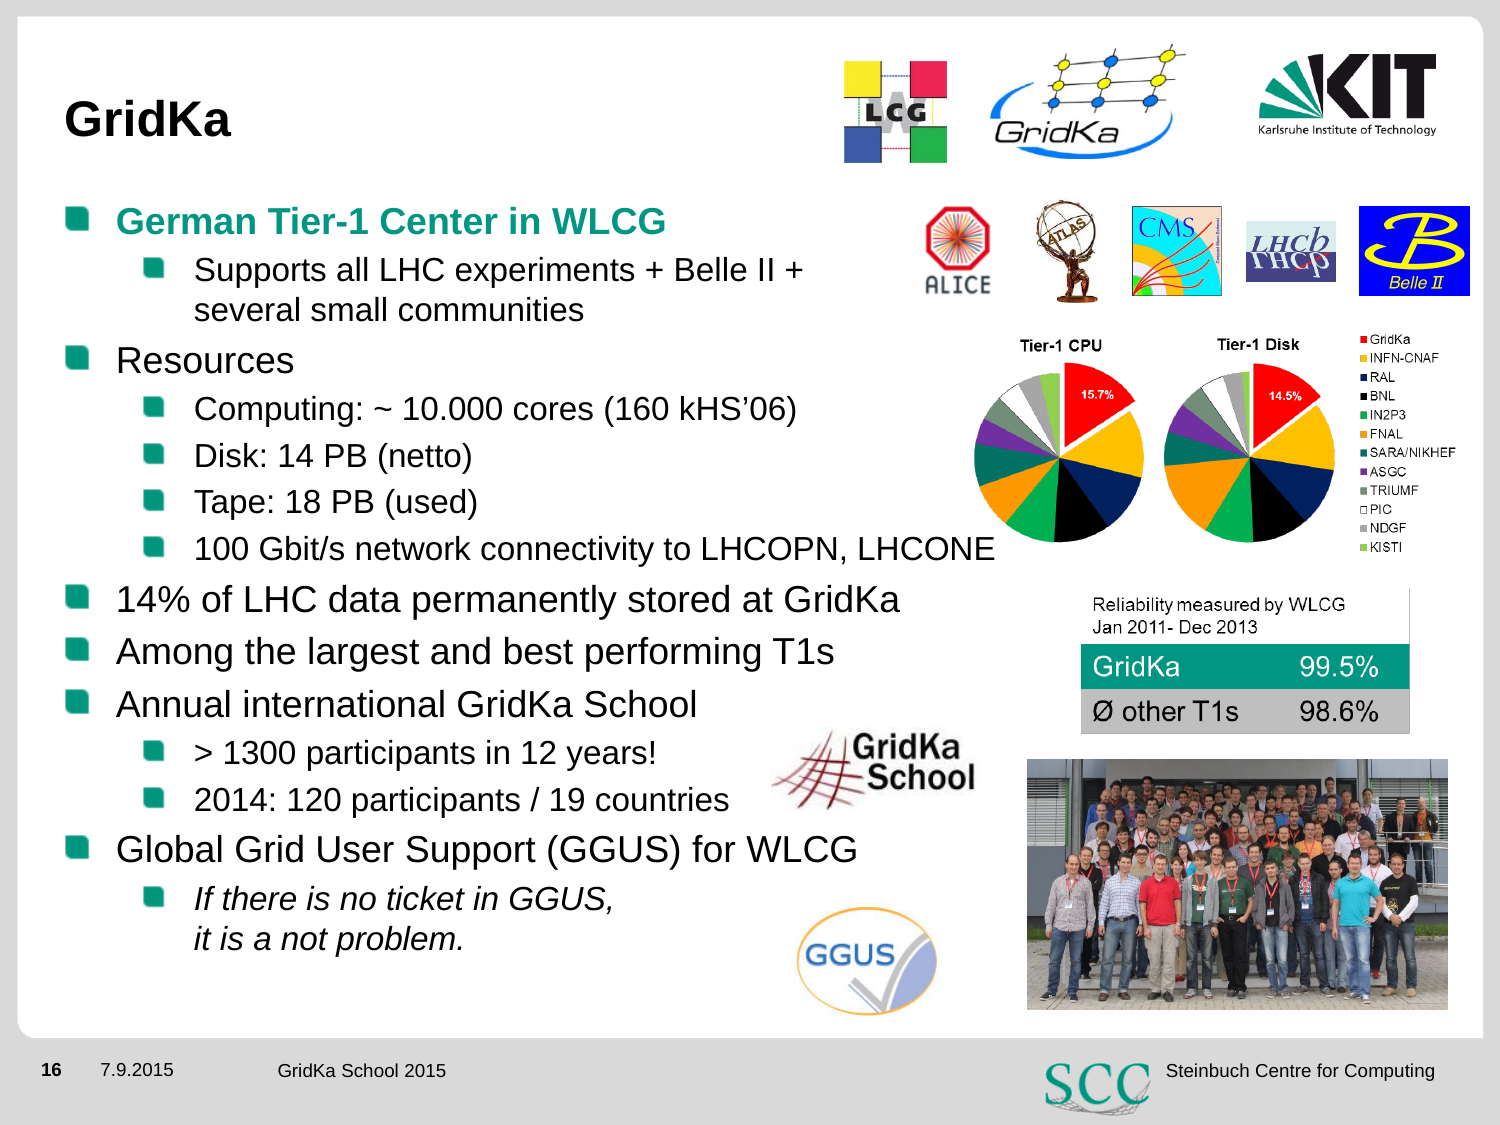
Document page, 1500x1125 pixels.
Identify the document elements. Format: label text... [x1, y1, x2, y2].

picture [0, 0, 1500, 1125]
title GridKa [64, 54, 983, 147]
list German Tier-1 Center in WLCG Supports all LHC experiments + Belle II + several small communities Resources Computing: ~ 10.000 cores (160 kHS’06) Disk: 14 PB (netto) Tape: 18 PB (used) 100 Gbit/s network connectivity to LHCOPN, LHCONE 14% of LHC data permanently stored at GridKa Among the largest and best performing T1s Annual international GridKa School > 1300 participants in 12 years! 2014: 120 participants / 19 countries Global Grid User Support (GGUS) for WLCG If there is no ticket in GGUS, it is a not problem. [64, 196, 1436, 1000]
title GridKa [1190, 54, 1198, 147]
